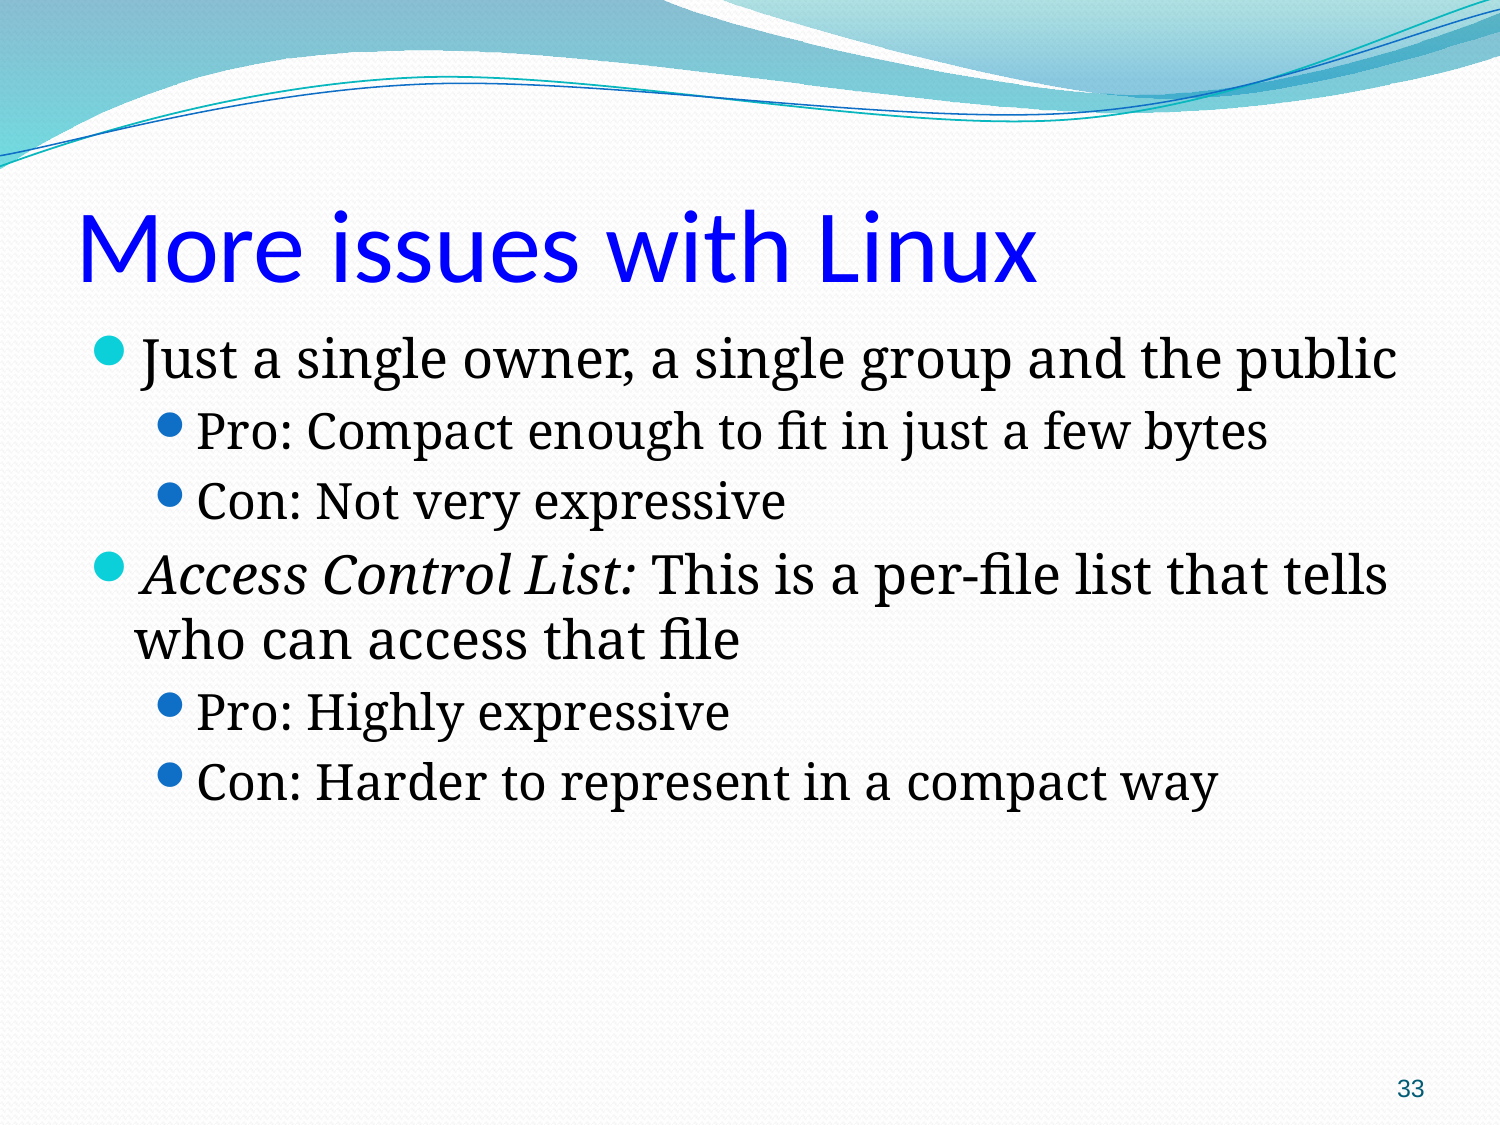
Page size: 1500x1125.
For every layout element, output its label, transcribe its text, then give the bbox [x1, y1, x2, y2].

slide_number 33 [1299, 1042, 1425, 1103]
title More issues with Linux [75, 115, 1425, 303]
list Just a single owner, a single group and the public Pro: Compact enough to fit in just a few bytes Con: Not very expressive Access Control List: This is a per-file list that tells who can access that file Pro: Highly expressive Con: Harder to represent in a compact way [75, 317, 1425, 1038]
